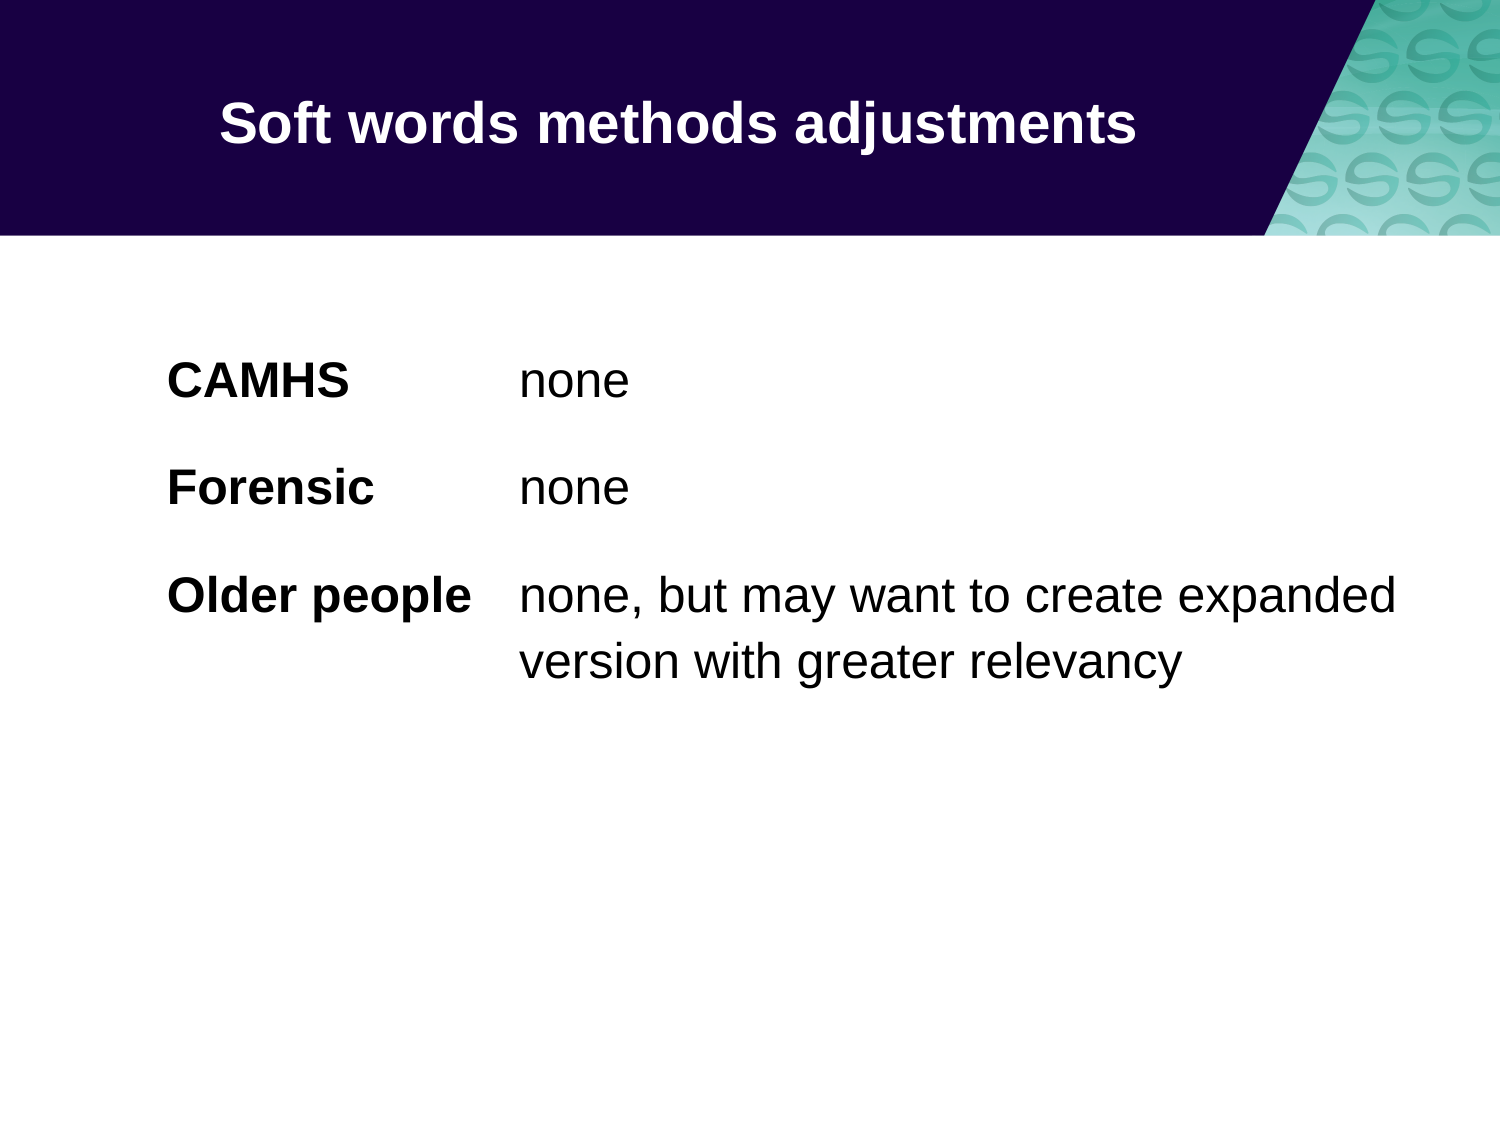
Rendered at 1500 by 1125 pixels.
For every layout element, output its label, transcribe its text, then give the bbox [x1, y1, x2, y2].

picture [0, 0, 1500, 1125]
list CAMHS none Forensic none Older people none, but may want to create expanded version with greater relevancy [151, 333, 1441, 1062]
title Soft words methods adjustments [88, 70, 1270, 193]
